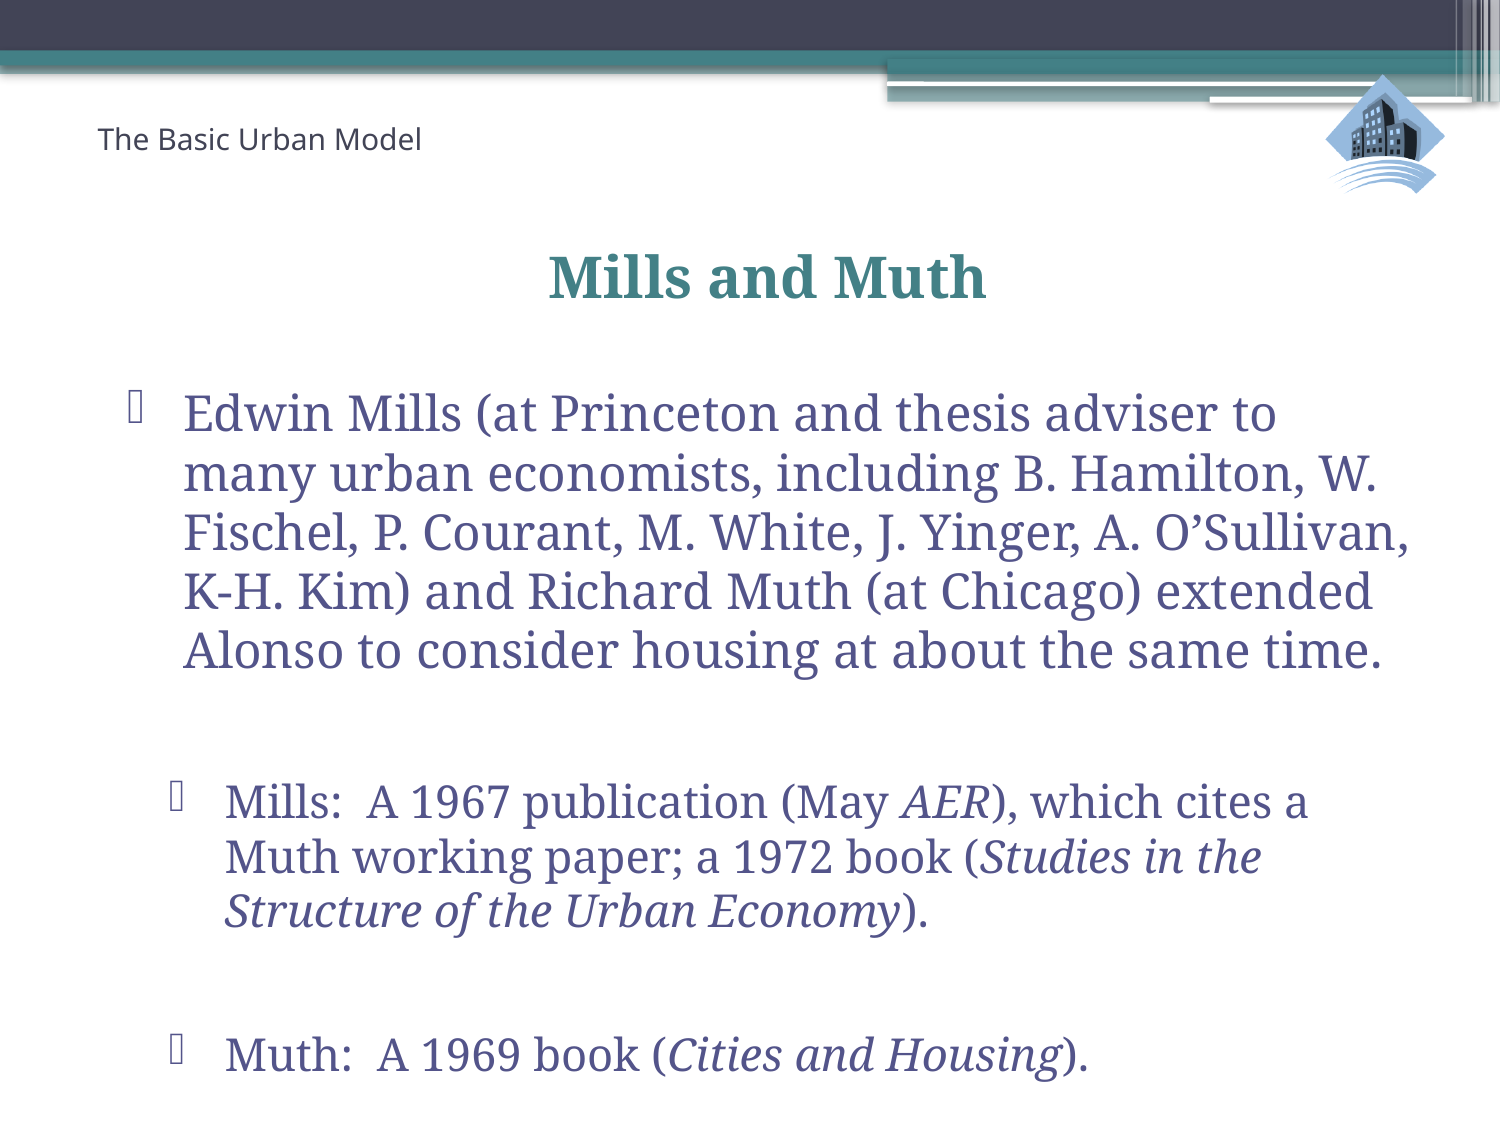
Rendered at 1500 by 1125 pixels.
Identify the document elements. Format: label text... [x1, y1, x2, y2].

picture [1324, 74, 1445, 194]
title The Basic Urban Model [75, 112, 1319, 200]
list Mills and Muth Edwin Mills (at Princeton and thesis adviser to many urban economists, including B. Hamilton, W. Fischel, P. Courant, M. White, J. Yinger, A. O’Sullivan, K-H. Kim) and Richard Muth (at Chicago) extended Alonso to consider housing at about the same time. Mills: A 1967 publication (May AER), which cites a Muth working paper; a 1972 book (Studies in the Structure of the Urban Economy). Muth: A 1969 book (Cities and Housing). [75, 233, 1425, 1113]
